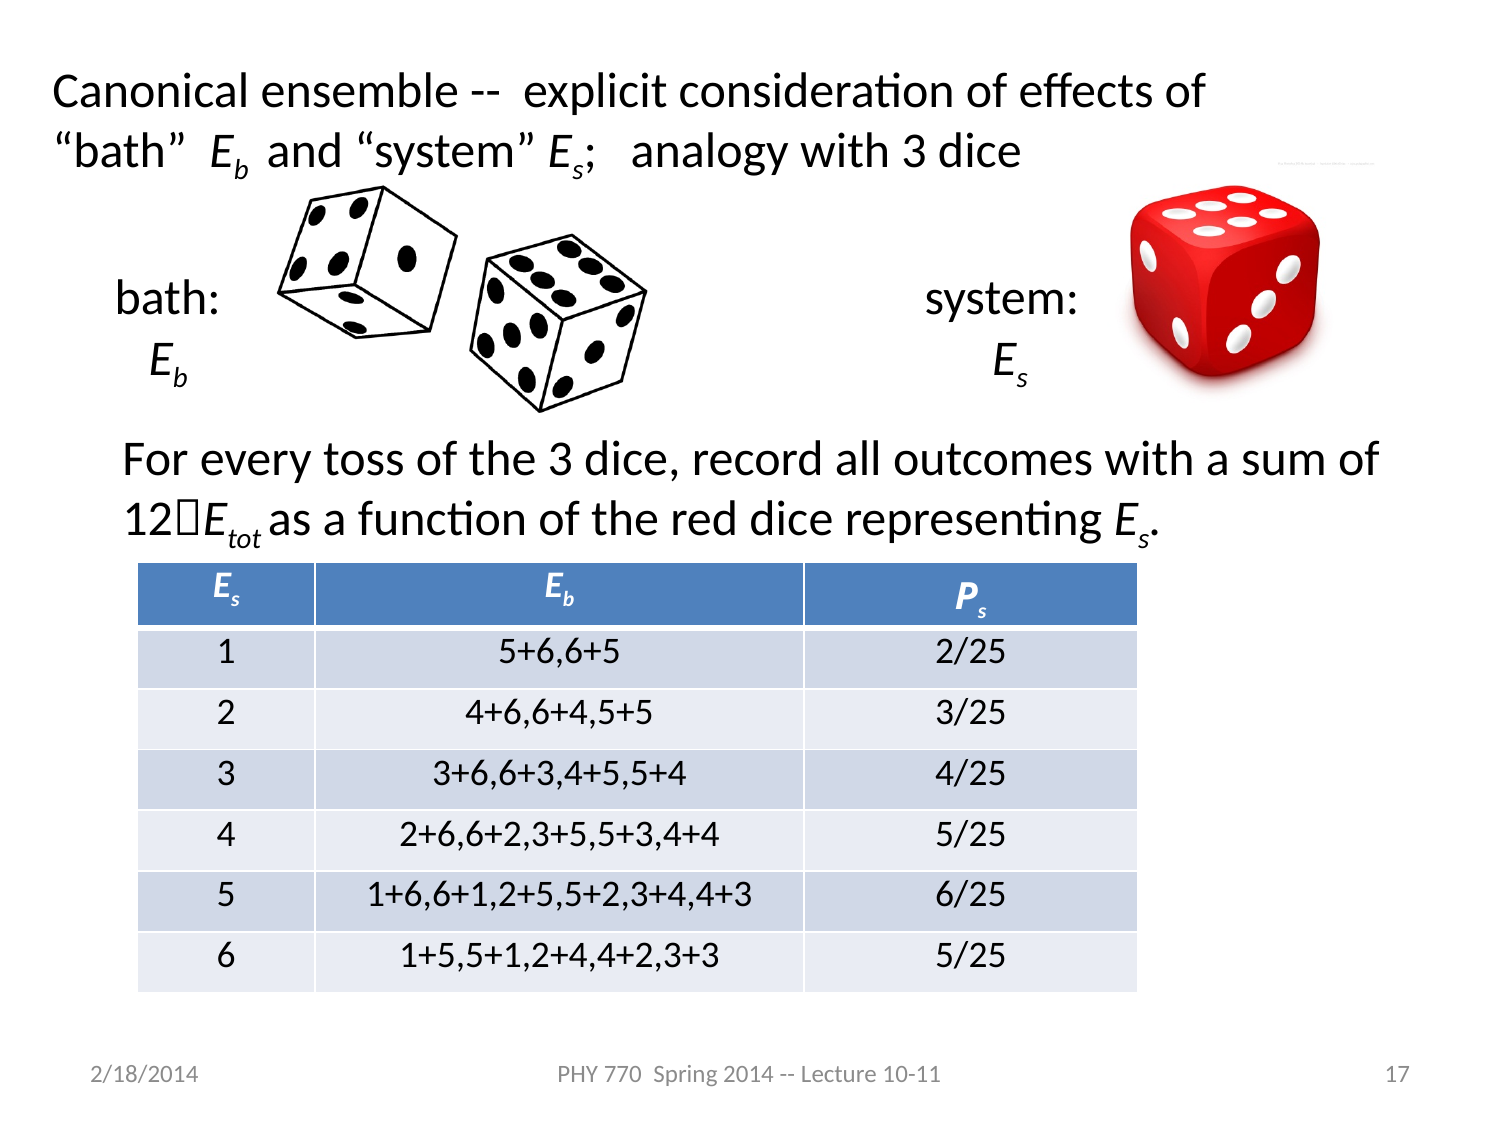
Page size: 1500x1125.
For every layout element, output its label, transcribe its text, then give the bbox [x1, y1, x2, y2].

table_cell 1+5,5+1,2+4,4+2,3+3 [316, 933, 803, 992]
slide_number 17 [1074, 1042, 1425, 1103]
table_header Es [138, 563, 314, 625]
table_cell 6/25 [805, 872, 1137, 931]
table_cell 1+6,6+1,2+5,5+2,3+4,4+3 [316, 872, 803, 931]
table_cell 6 [138, 933, 314, 992]
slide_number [75, 1042, 425, 1103]
table_header Ps [805, 563, 1137, 625]
table_cell 1 [138, 631, 314, 688]
table_cell 3+6,6+3,4+5,5+4 [316, 750, 803, 809]
table_header Eb [316, 563, 803, 625]
table_cell 2 [138, 690, 314, 749]
table_cell 5+6,6+5 [316, 631, 803, 688]
table_cell 2/25 [805, 631, 1137, 688]
table_cell 5 [138, 872, 314, 931]
table_cell 5/25 [805, 811, 1137, 870]
table_cell 3 [138, 750, 314, 809]
table_cell 5/25 [805, 933, 1137, 992]
table_cell 4+6,6+4,5+5 [316, 690, 803, 749]
text_box For every toss of the 3 dice, record all outcomes with a sum of 12Etot as a function of the red dice representing Es. [107, 418, 1446, 562]
table_cell 4 [138, 811, 314, 870]
footer PHY 770 Spring 2014 -- Lecture 10-11 [512, 1042, 988, 1103]
text_box Canonical ensemble -- explicit consideration of effects of “bath” Eb and “system” Es; analogy with 3 dice [37, 49, 1325, 193]
table_cell 3/25 [805, 690, 1137, 749]
table_cell 2+6,6+2,3+5,5+3,4+4 [316, 811, 803, 870]
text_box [99, 162, 1376, 419]
table_cell 4/25 [805, 750, 1137, 809]
